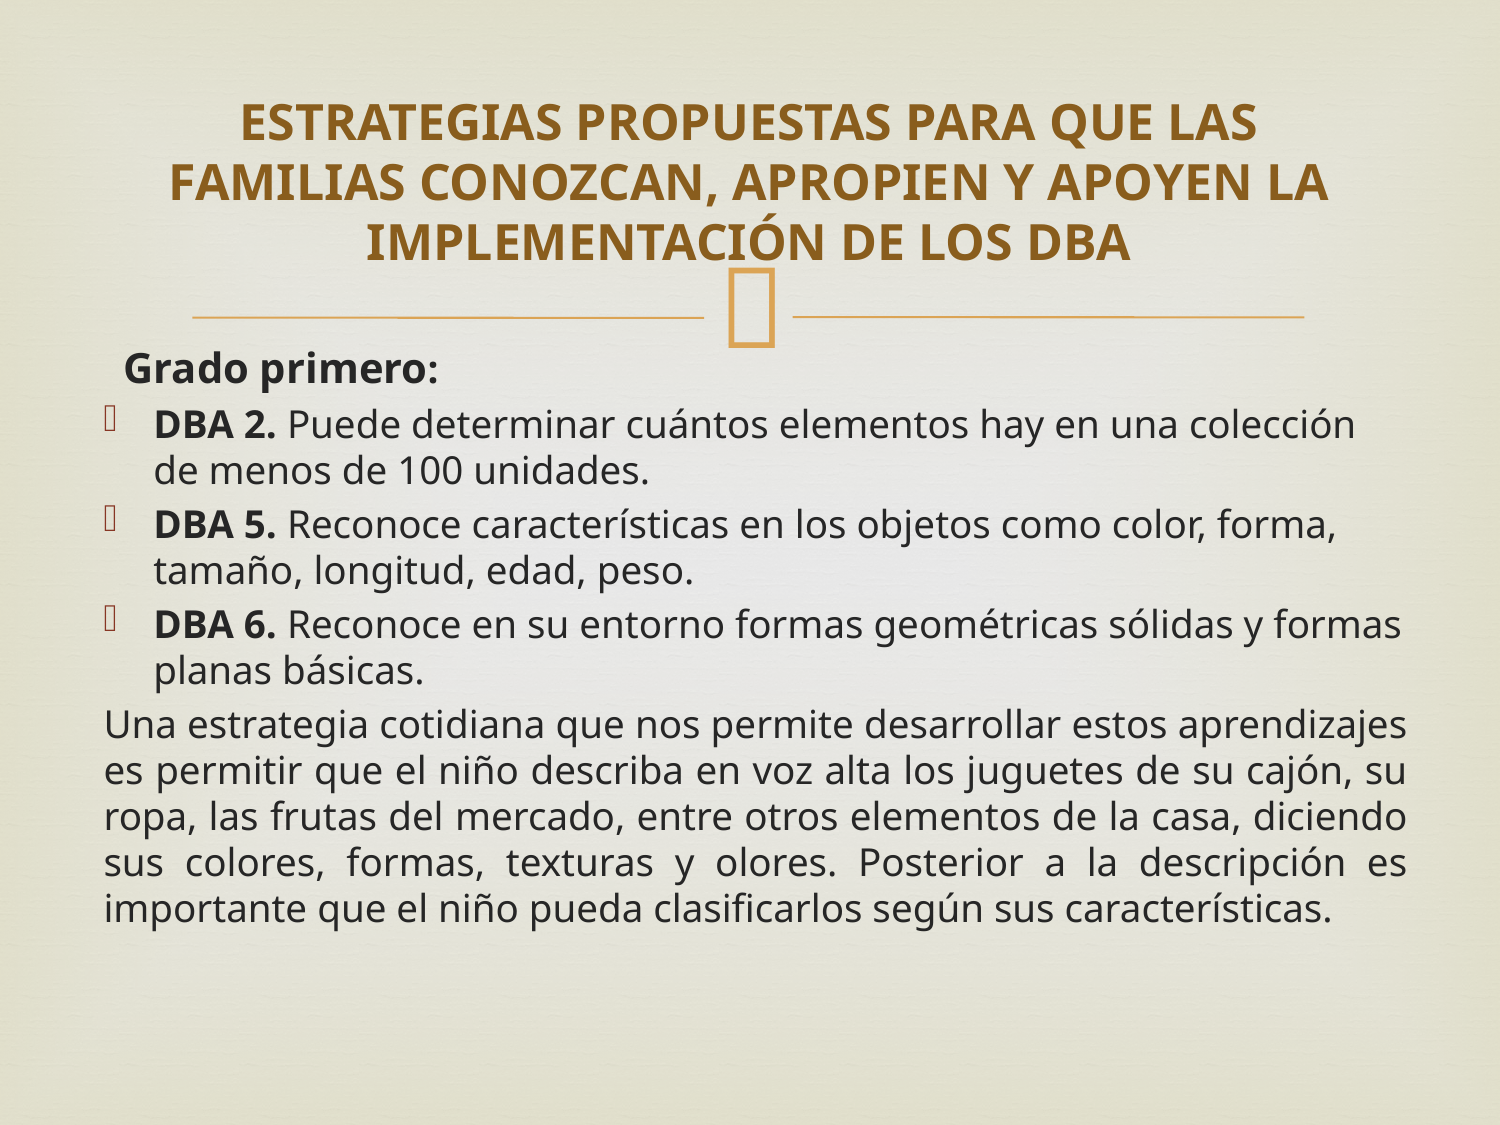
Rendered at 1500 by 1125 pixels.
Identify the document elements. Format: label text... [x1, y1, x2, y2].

title ESTRATEGIAS PROPUESTAS PARA QUE LAS FAMILIAS CONOZCAN, APROPIEN Y APOYEN LA IMPLEMENTACIÓN DE LOS DBA [112, 93, 1386, 267]
list Grado primero: DBA 2. Puede determinar cuántos elementos hay en una colección de menos de 100 unidades. DBA 5. Reconoce características en los objetos como color, forma, tamaño, longitud, edad, peso. DBA 6. Reconoce en su entorno formas geométricas sólidas y formas planas básicas. Una estrategia cotidiana que nos permite desarrollar estos aprendizajes es permitir que el niño describa en voz alta los juguetes de su cajón, su ropa, las frutas del mercado, entre otros elementos de la casa, diciendo sus colores, formas, texturas y olores. Posterior a la descripción es importante que el niño pueda clasificarlos según sus características. [88, 334, 1424, 983]
